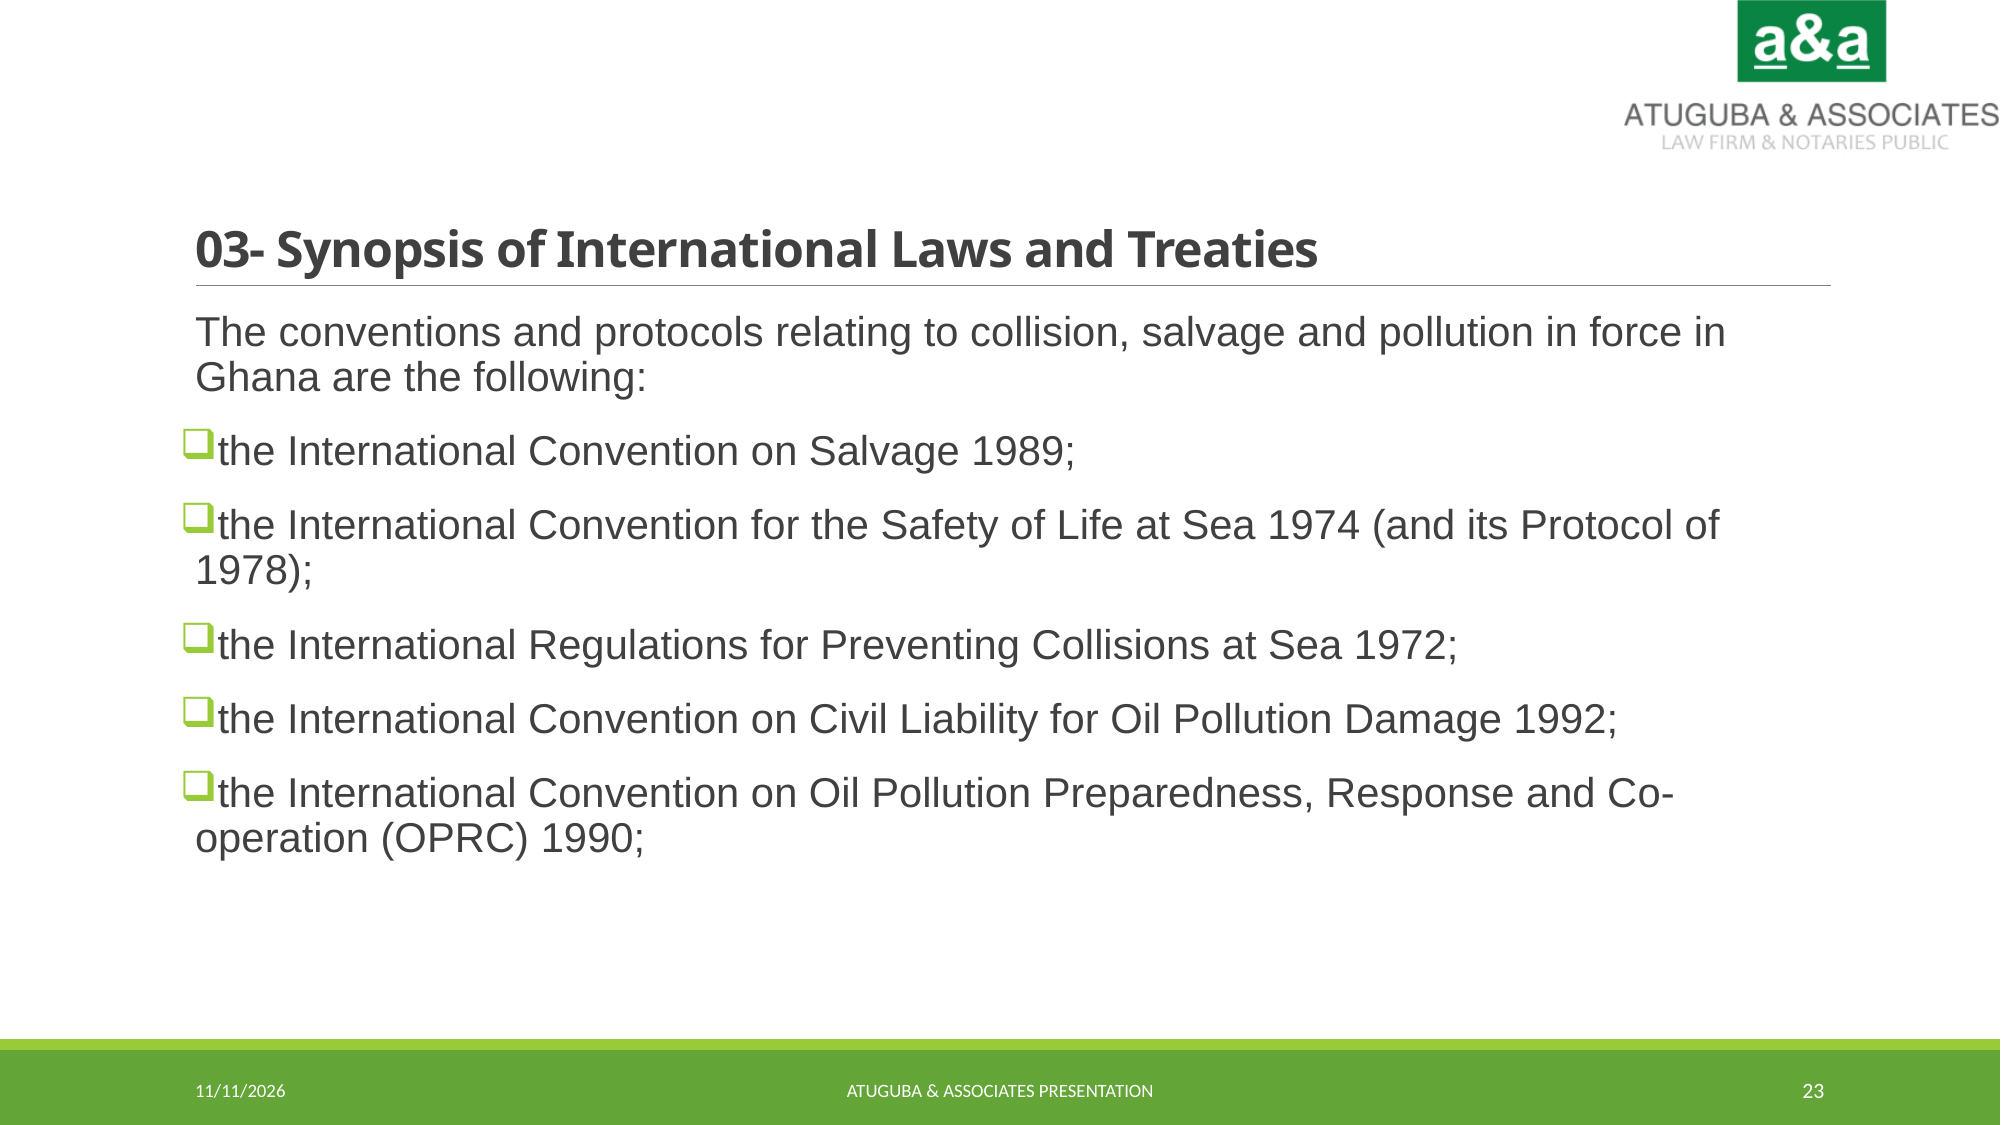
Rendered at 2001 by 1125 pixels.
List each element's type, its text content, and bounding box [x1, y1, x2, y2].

list The conventions and protocols relating to collision, salvage and pollution in force in Ghana are the following: the International Convention on Salvage 1989; the International Convention for the Safety of Life at Sea 1974 (and its Protocol of 1978); the International Regulations for Preventing Collisions at Sea 1972; the International Convention on Civil Liability for Oil Pollution Damage 1992; the International Convention on Oil Pollution Preparedness, Response and Co-operation (OPRC) 1990; [180, 302, 1830, 963]
slide_number 23 [1624, 1059, 1840, 1120]
footer Atuguba & Associates Presentation [604, 1059, 1396, 1120]
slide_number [180, 1059, 586, 1120]
picture [1623, 0, 2000, 161]
title 03- Synopsis of International Laws and Treaties [180, 47, 1830, 285]
